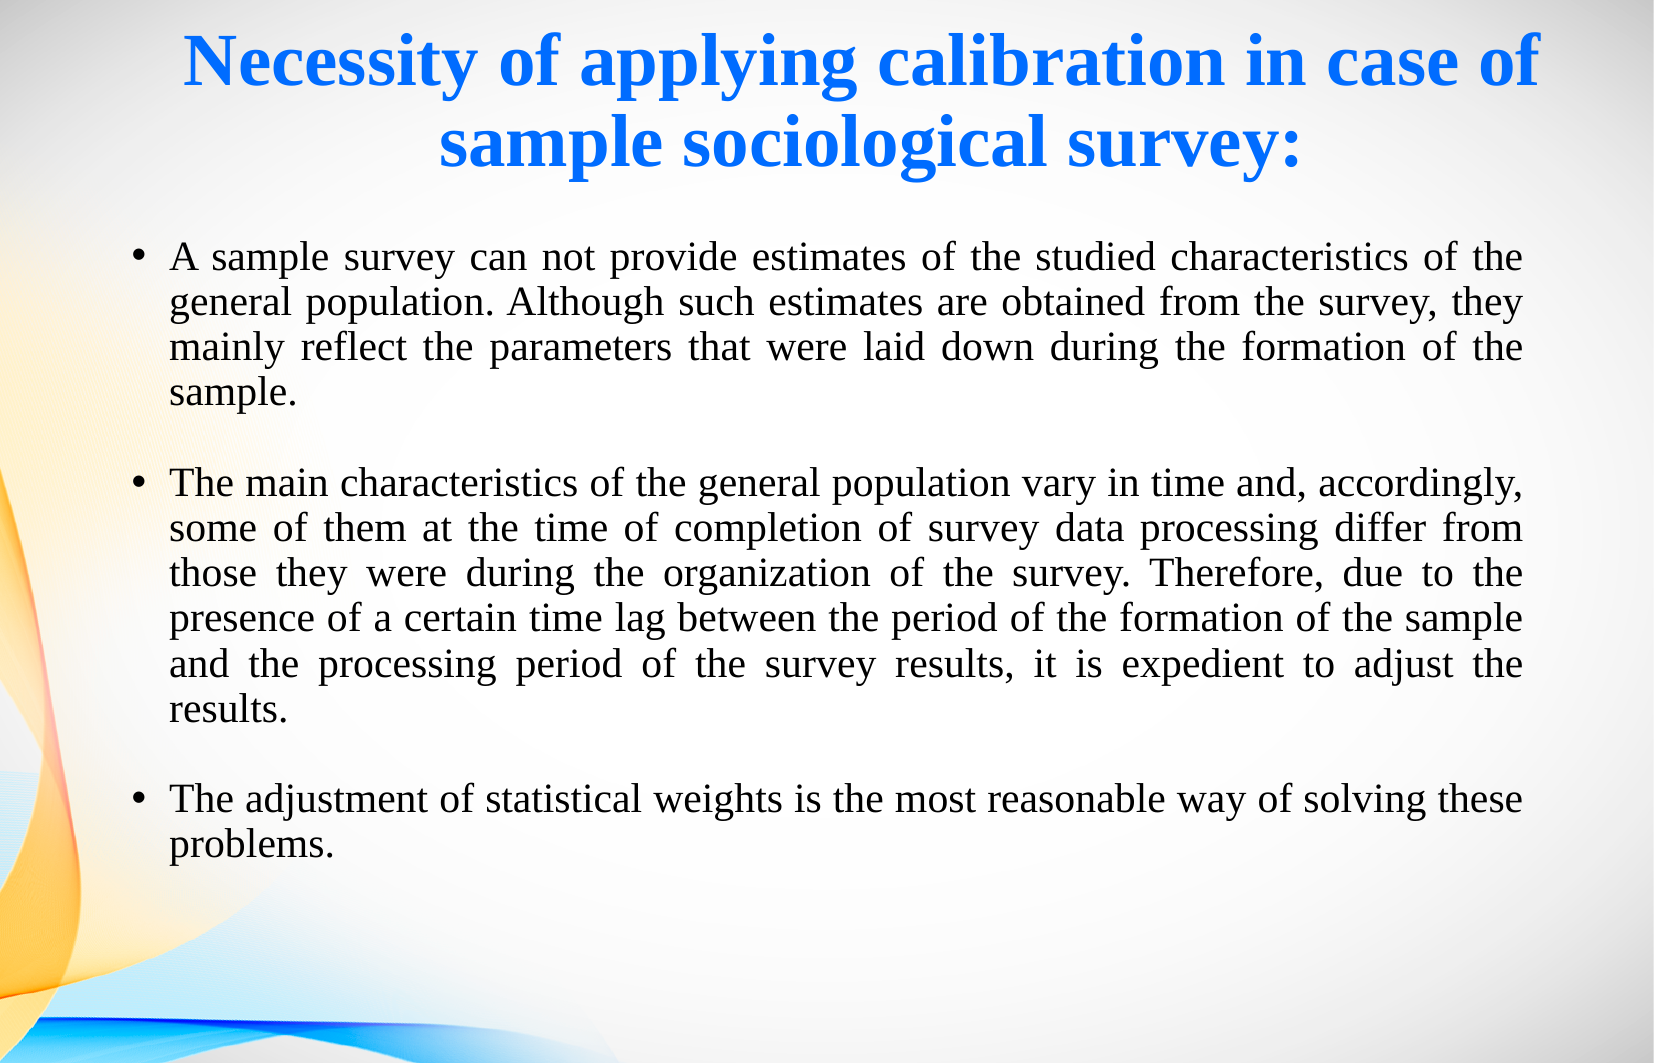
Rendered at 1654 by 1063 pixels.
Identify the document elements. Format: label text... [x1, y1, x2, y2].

title Necessity of applying calibration in case of sample sociological survey: [115, 83, 1630, 292]
picture [0, 0, 1654, 1063]
list A sample survey can not provide estimates of the studied characteristics of the general population. Although such estimates are obtained from the survey, they mainly reflect the parameters that were laid down during the formation of the sample. The main characteristics of the general population vary in time and, accordingly, some of them at the time of completion of survey data processing differ from those they were during the organization of the survey. Therefore, due to the presence of a certain time lag between the period of the formation of the sample and the processing period of the survey results, it is expedient to adjust the results. The adjustment of statistical weights is the most reasonable way of solving these problems. [116, 227, 1540, 958]
